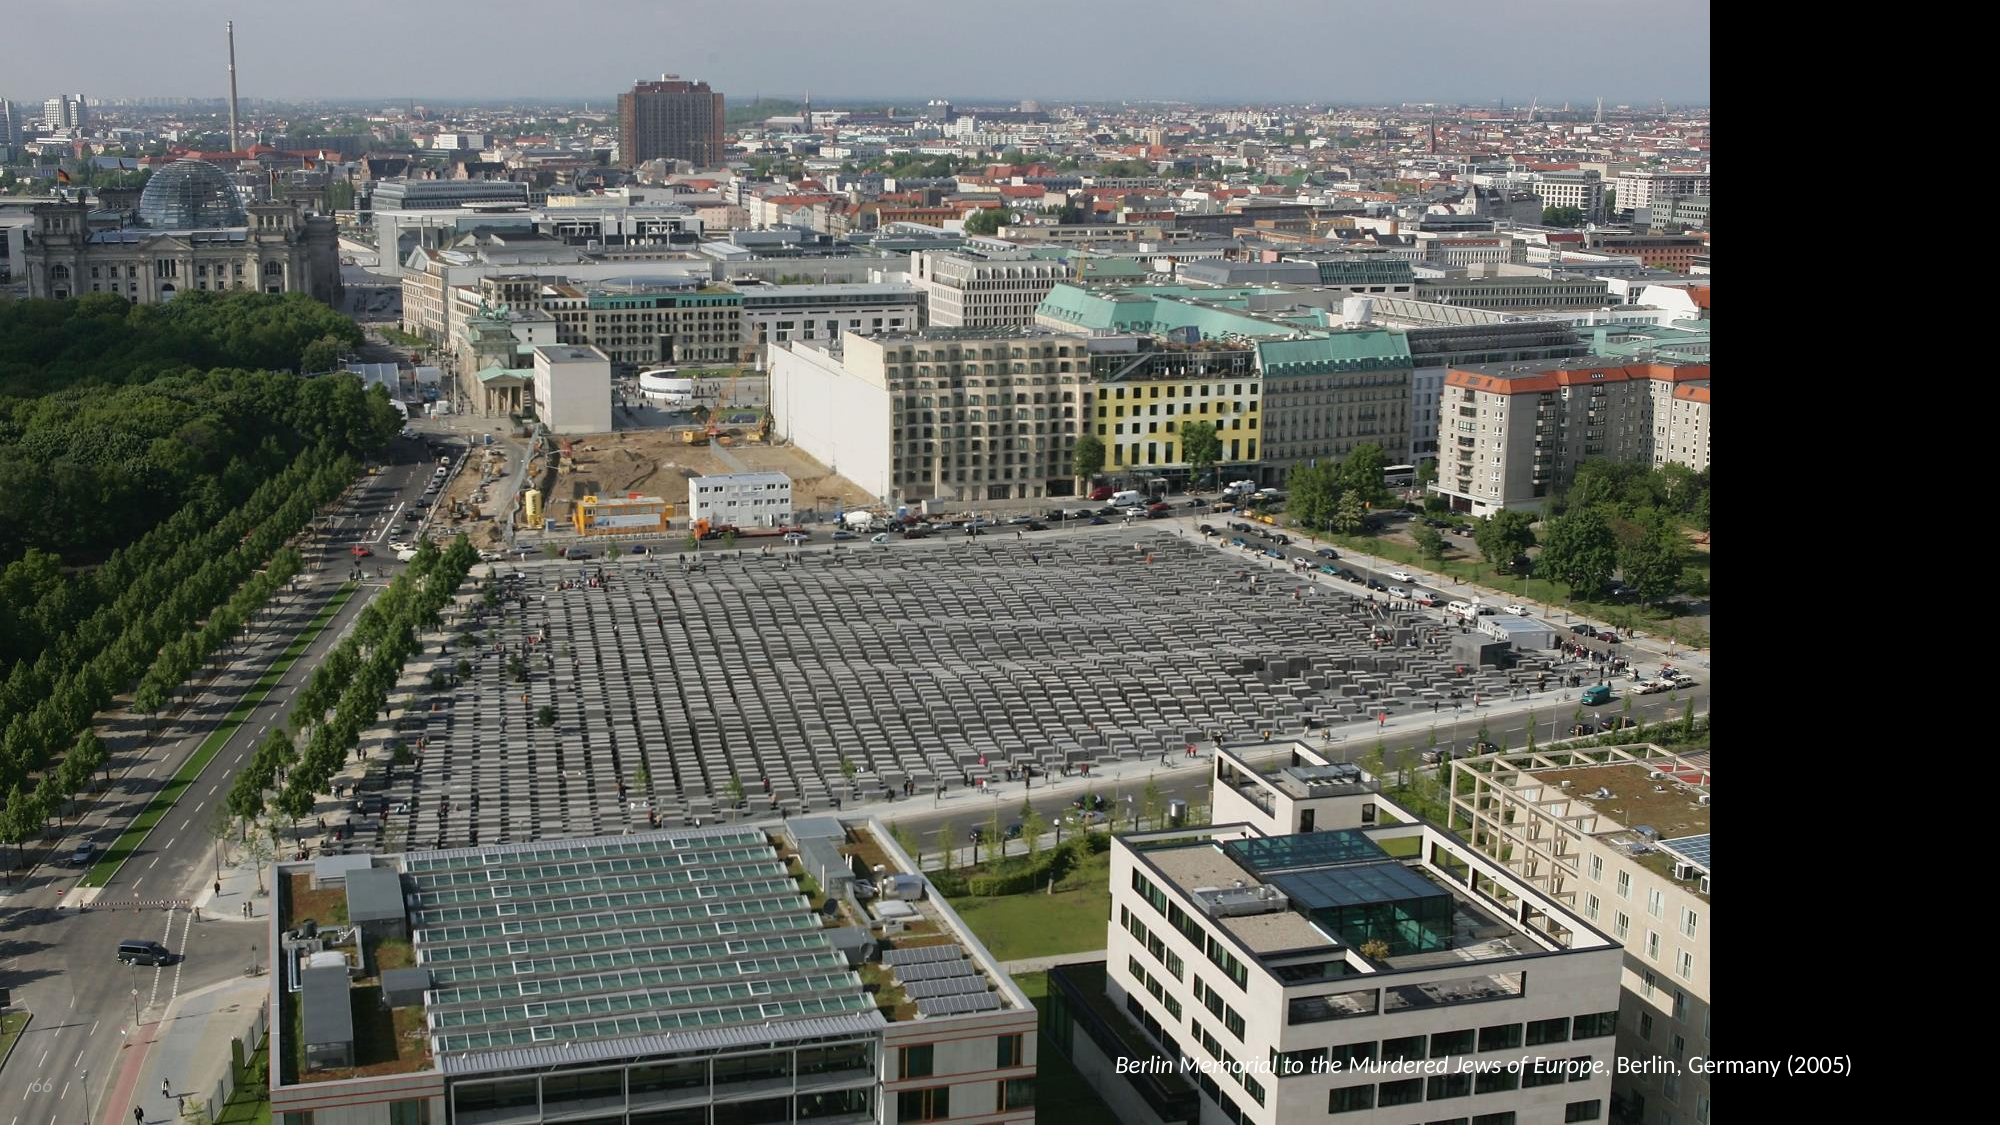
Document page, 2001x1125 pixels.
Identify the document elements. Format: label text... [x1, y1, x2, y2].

text_box Berlin Memorial to the Murdered Jews of Europe, Berlin, Germany (2005) [1710, 1041, 1868, 1087]
picture [0, 0, 1710, 1125]
